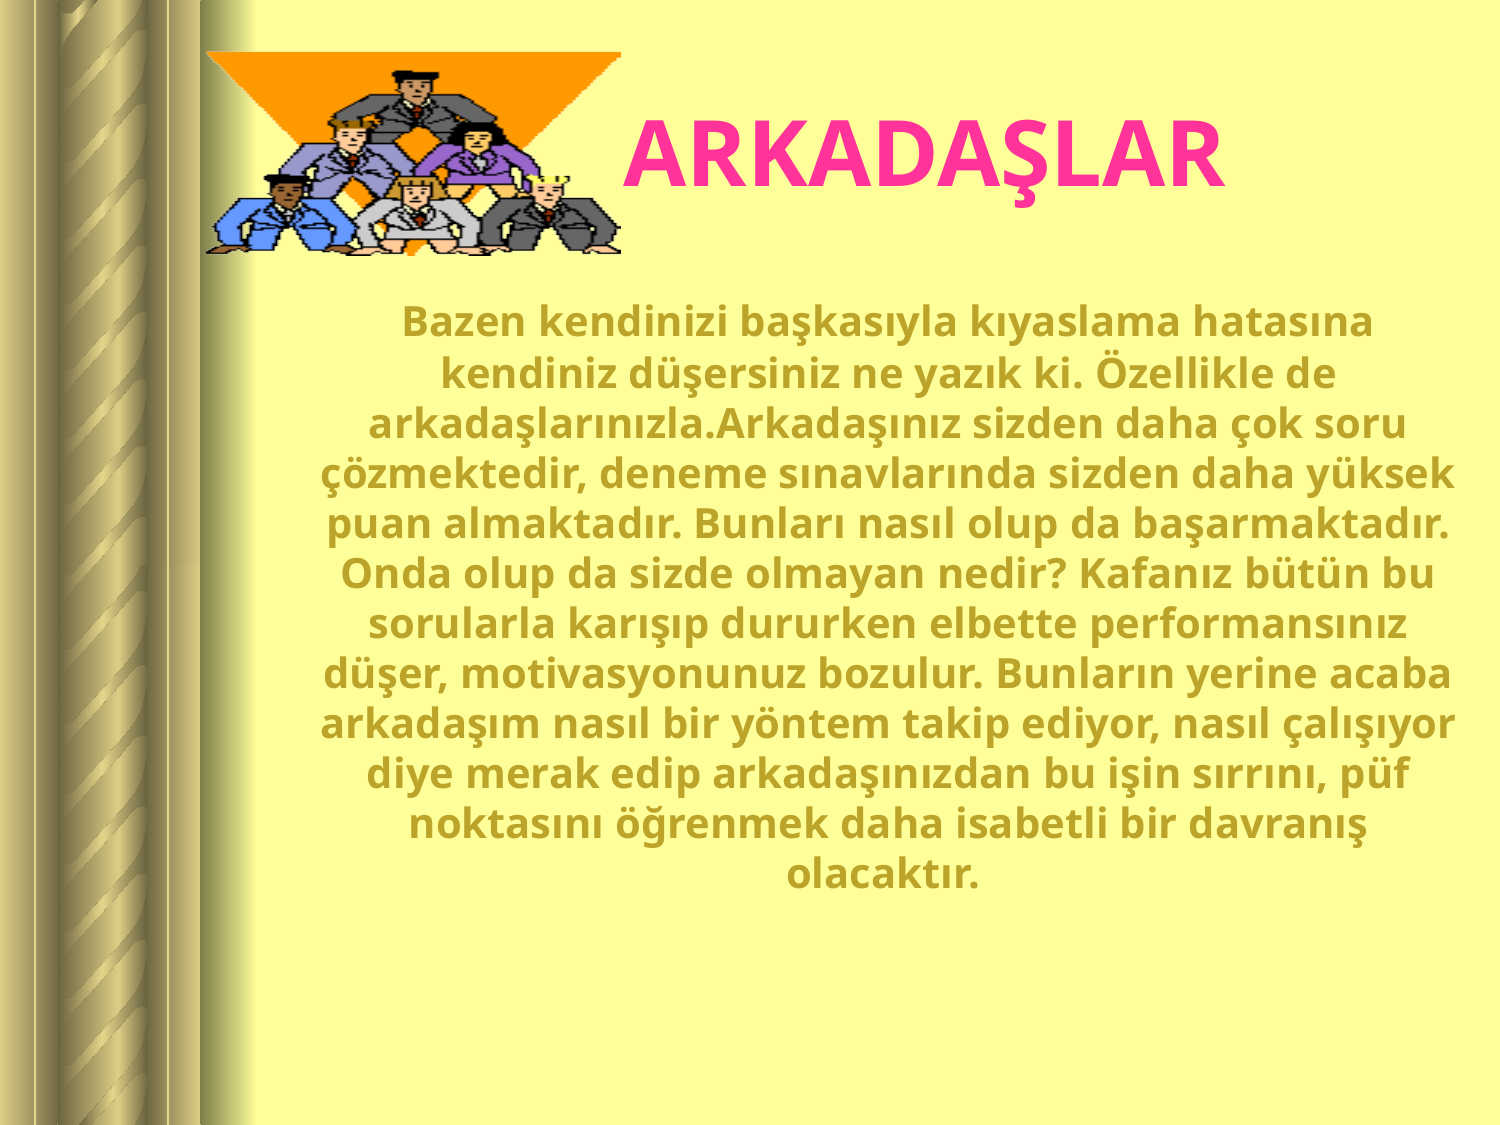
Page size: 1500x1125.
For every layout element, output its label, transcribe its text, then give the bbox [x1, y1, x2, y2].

picture [206, 30, 621, 256]
list Bazen kendinizi başkasıyla kıyaslama hatasına kendiniz düşersiniz ne yazık ki. Özellikle de arkadaşlarınızla.Arkadaşınız sizden daha çok soru çözmektedir, deneme sınavlarında sizden daha yüksek puan almaktadır. Bunları nasıl olup da başarmaktadır. Onda olup da sizde olmayan nedir? Kafanız bütün bu sorularla karışıp dururken elbette performansınız düşer, motivasyonunuz bozulur. Bunların yerine acaba arkadaşım nasıl bir yöntem takip ediyor, nasıl çalışıyor diye merak edip arkadaşınızdan bu işin sırrını, püf noktasını öğrenmek daha isabetli bir davranış olacaktır. [245, 278, 1476, 1071]
title ARKADAŞLAR [625, 55, 1464, 244]
